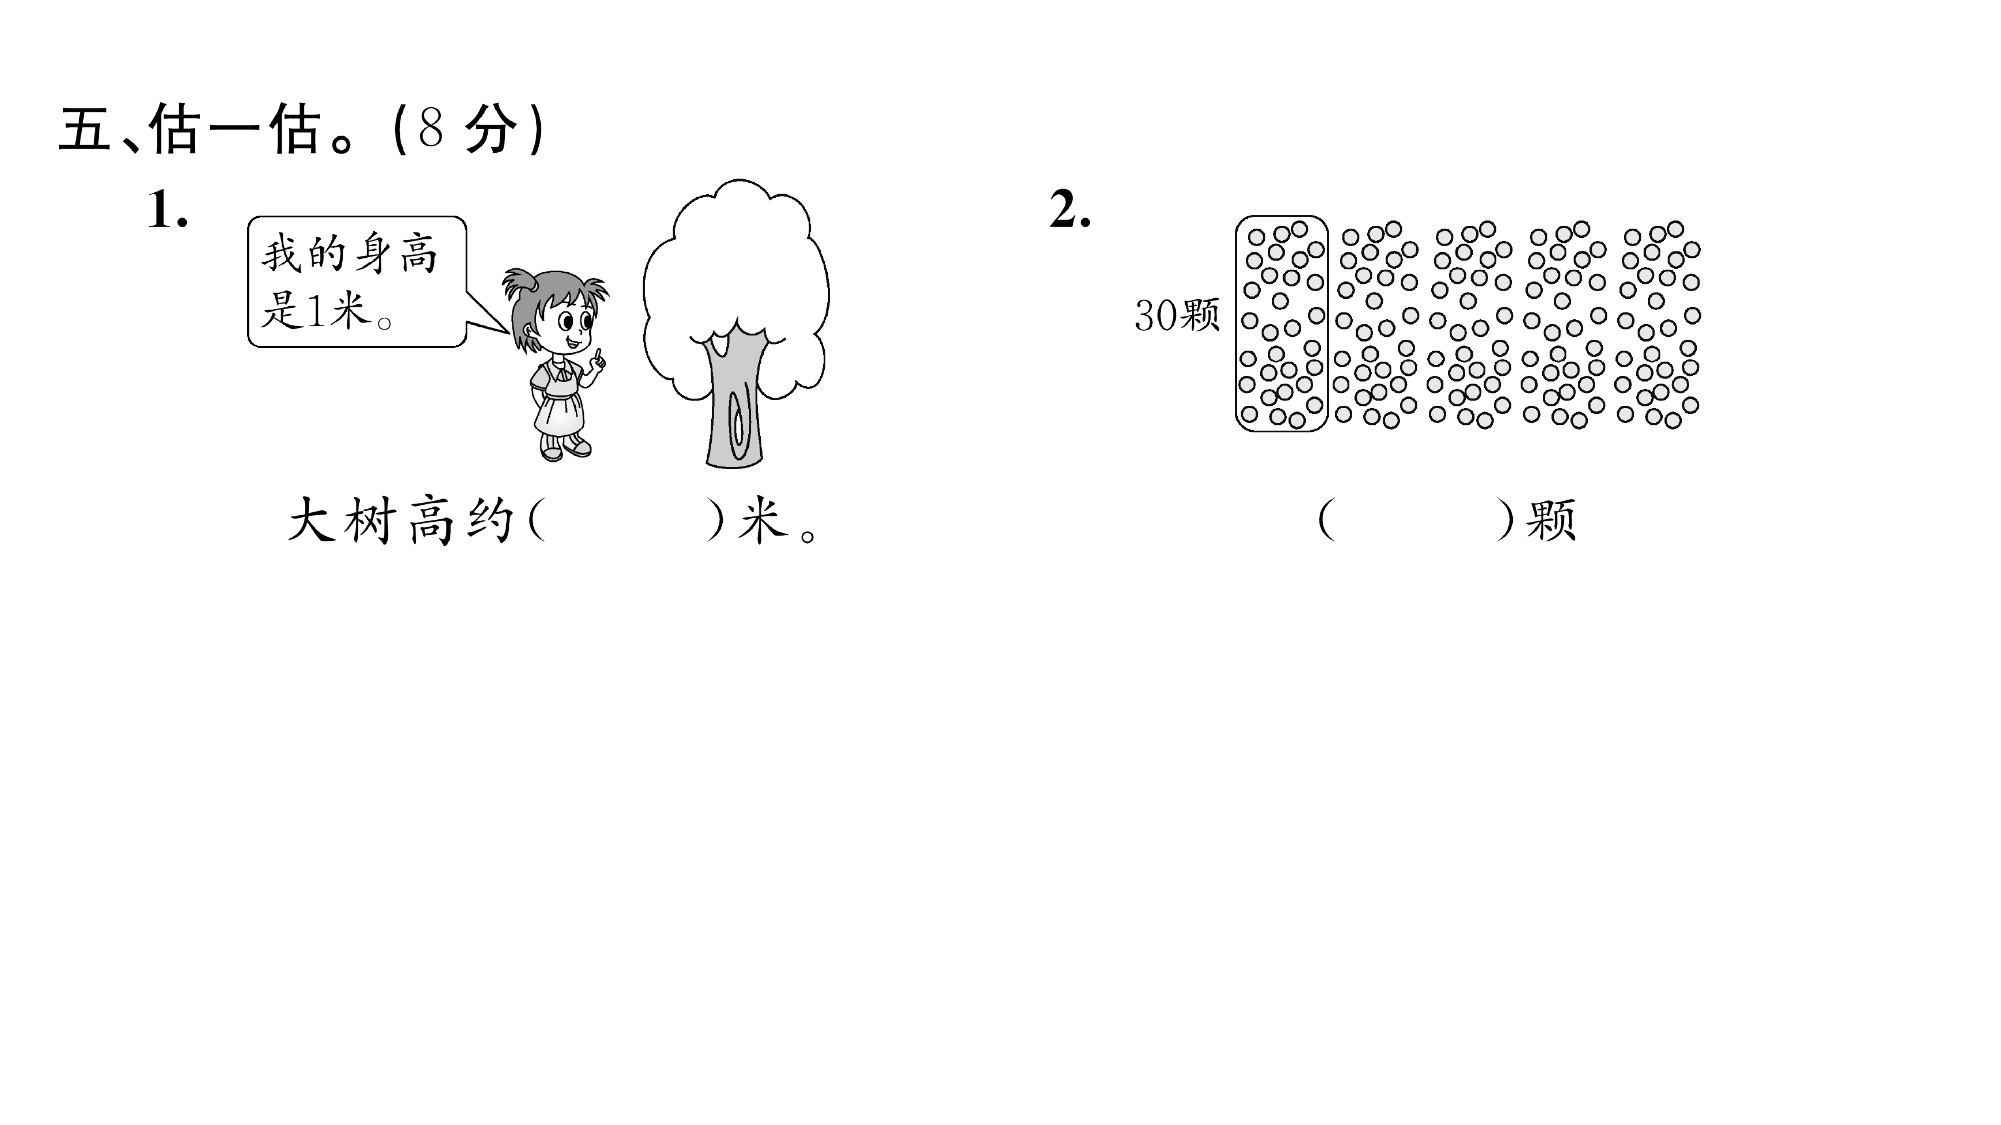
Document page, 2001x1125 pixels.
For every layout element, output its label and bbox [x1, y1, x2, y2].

picture [54, 78, 1945, 557]
